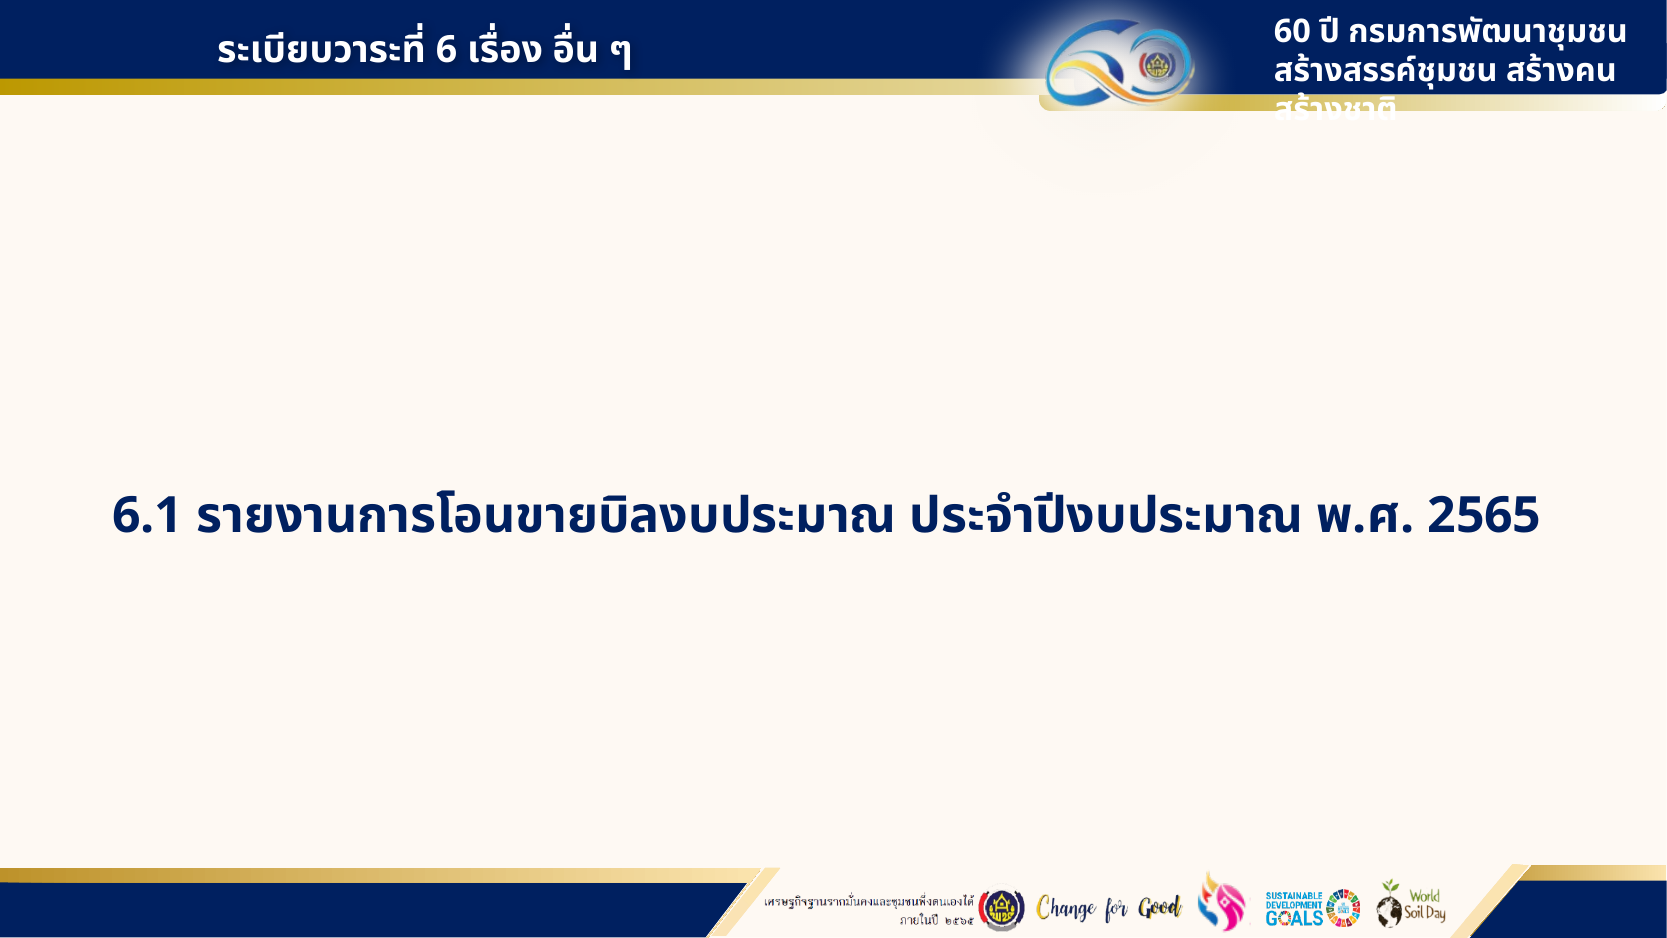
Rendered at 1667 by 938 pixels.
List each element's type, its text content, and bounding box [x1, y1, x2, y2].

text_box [0, 862, 1667, 938]
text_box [0, 0, 1667, 209]
text_box 6.1 รายงานการโอนขายบิลงบประมาณ ประจำปีงบประมาณ พ.ศ. 2565 [0, 468, 1667, 605]
